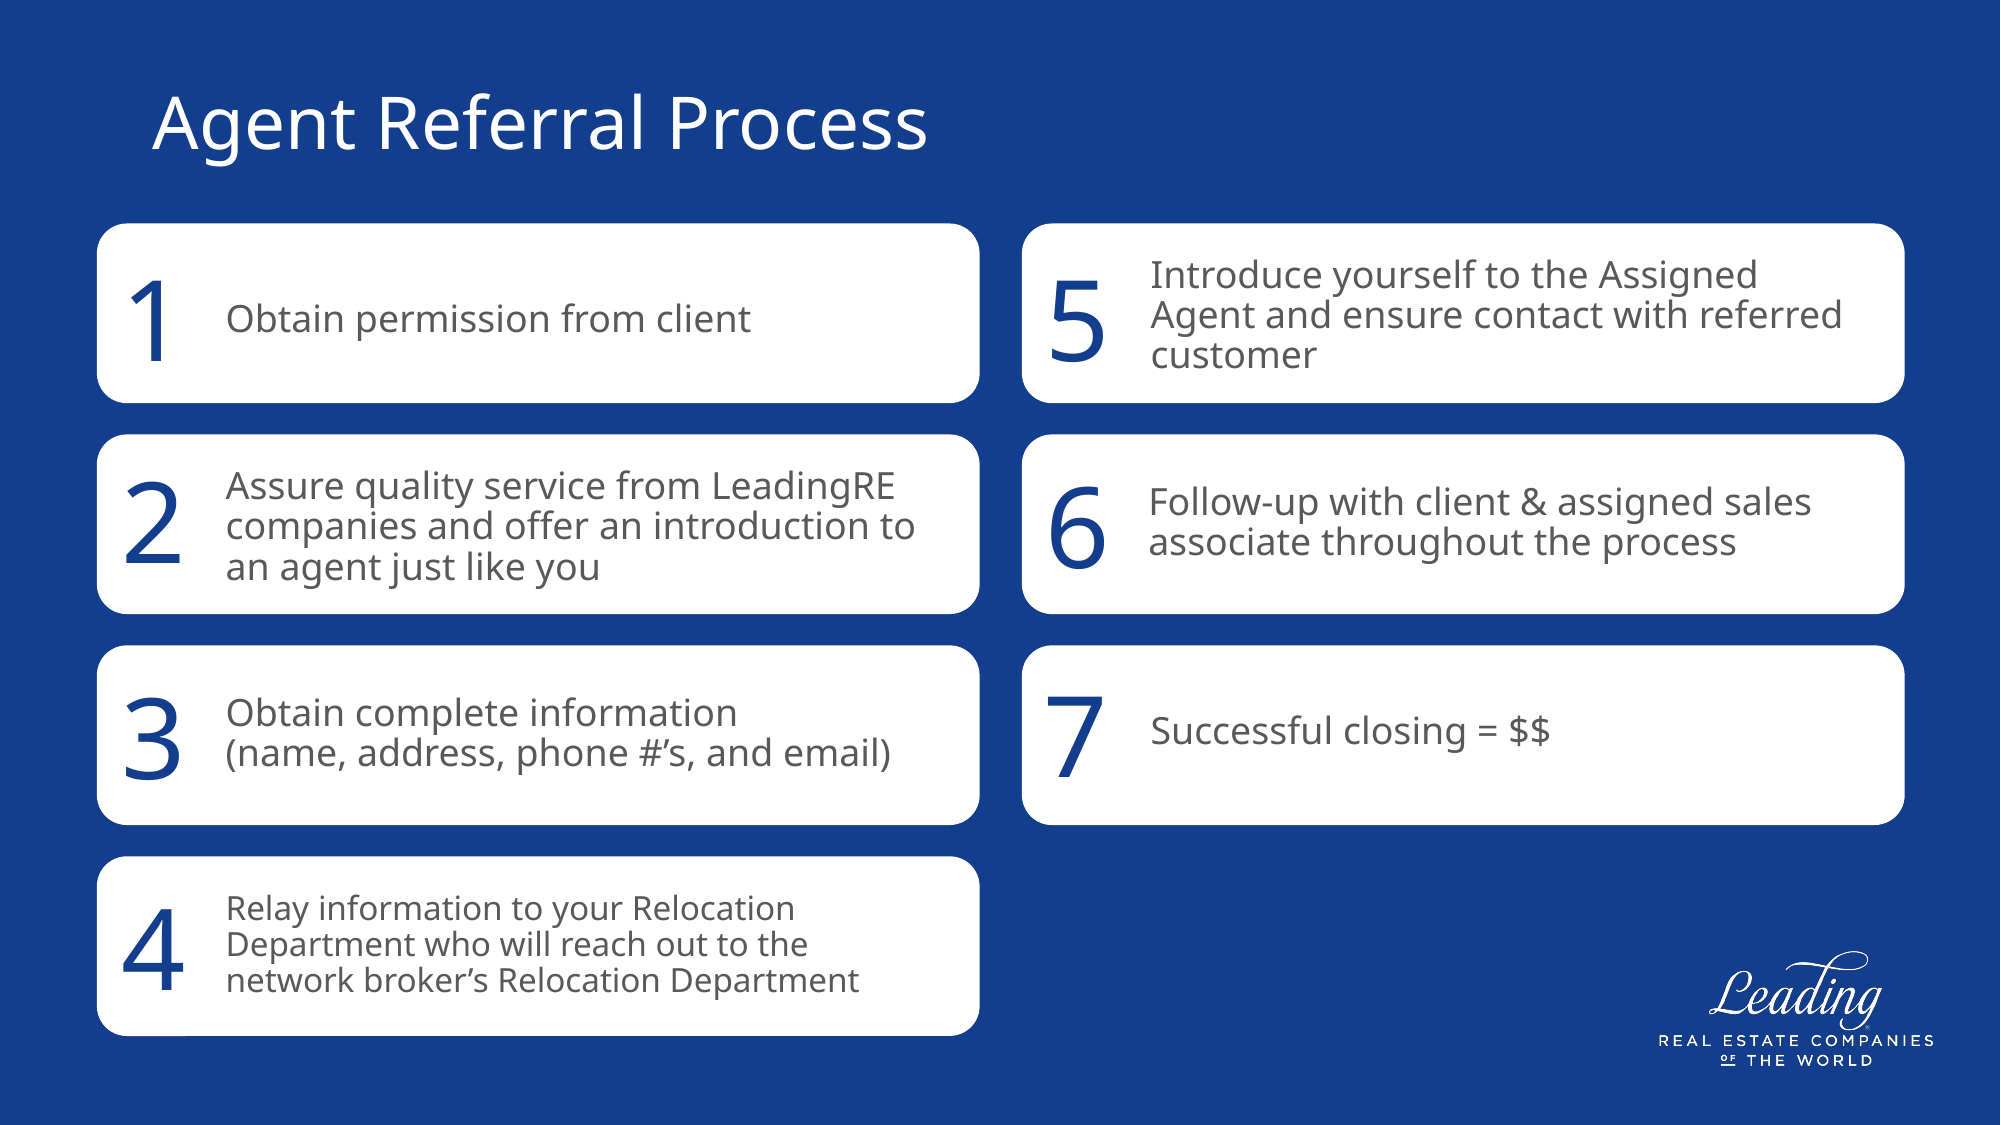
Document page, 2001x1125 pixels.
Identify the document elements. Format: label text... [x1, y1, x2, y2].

text_box 4 [68, 870, 238, 1020]
text_box [99, 855, 981, 1038]
text_box Successful closing = $$ [1161, 704, 1883, 761]
text_box 5 [992, 241, 1162, 392]
text_box [98, 222, 981, 405]
text_box 7 [991, 657, 1161, 807]
list Agent Referral Process [137, 36, 1863, 174]
text_box Follow-up with client & assigned sales associate throughout the process [1162, 475, 1881, 572]
text_box 3 [68, 659, 238, 810]
text_box Obtain complete information (name, address, phone #’s, and email) [238, 686, 958, 783]
picture [1646, 940, 1942, 1075]
text_box [1023, 222, 1906, 405]
text_box Assure quality service from LeadingRE companies and offer an introduction to an agent just like you [210, 459, 958, 596]
text_box 1 [69, 241, 239, 392]
text_box 6 [992, 448, 1162, 599]
text_box Relay information to your Relocation Department who will reach out to the network broker’s Relocation Department [238, 884, 958, 1007]
text_box 2 [68, 444, 238, 594]
text_box [97, 433, 981, 616]
text_box [99, 644, 981, 827]
text_box [1023, 644, 1906, 827]
text_box Introduce yourself to the Assigned Agent and ensure contact with referred customer [1162, 248, 1883, 385]
text_box [1024, 433, 1906, 616]
text_box Obtain permission from client [239, 287, 958, 348]
